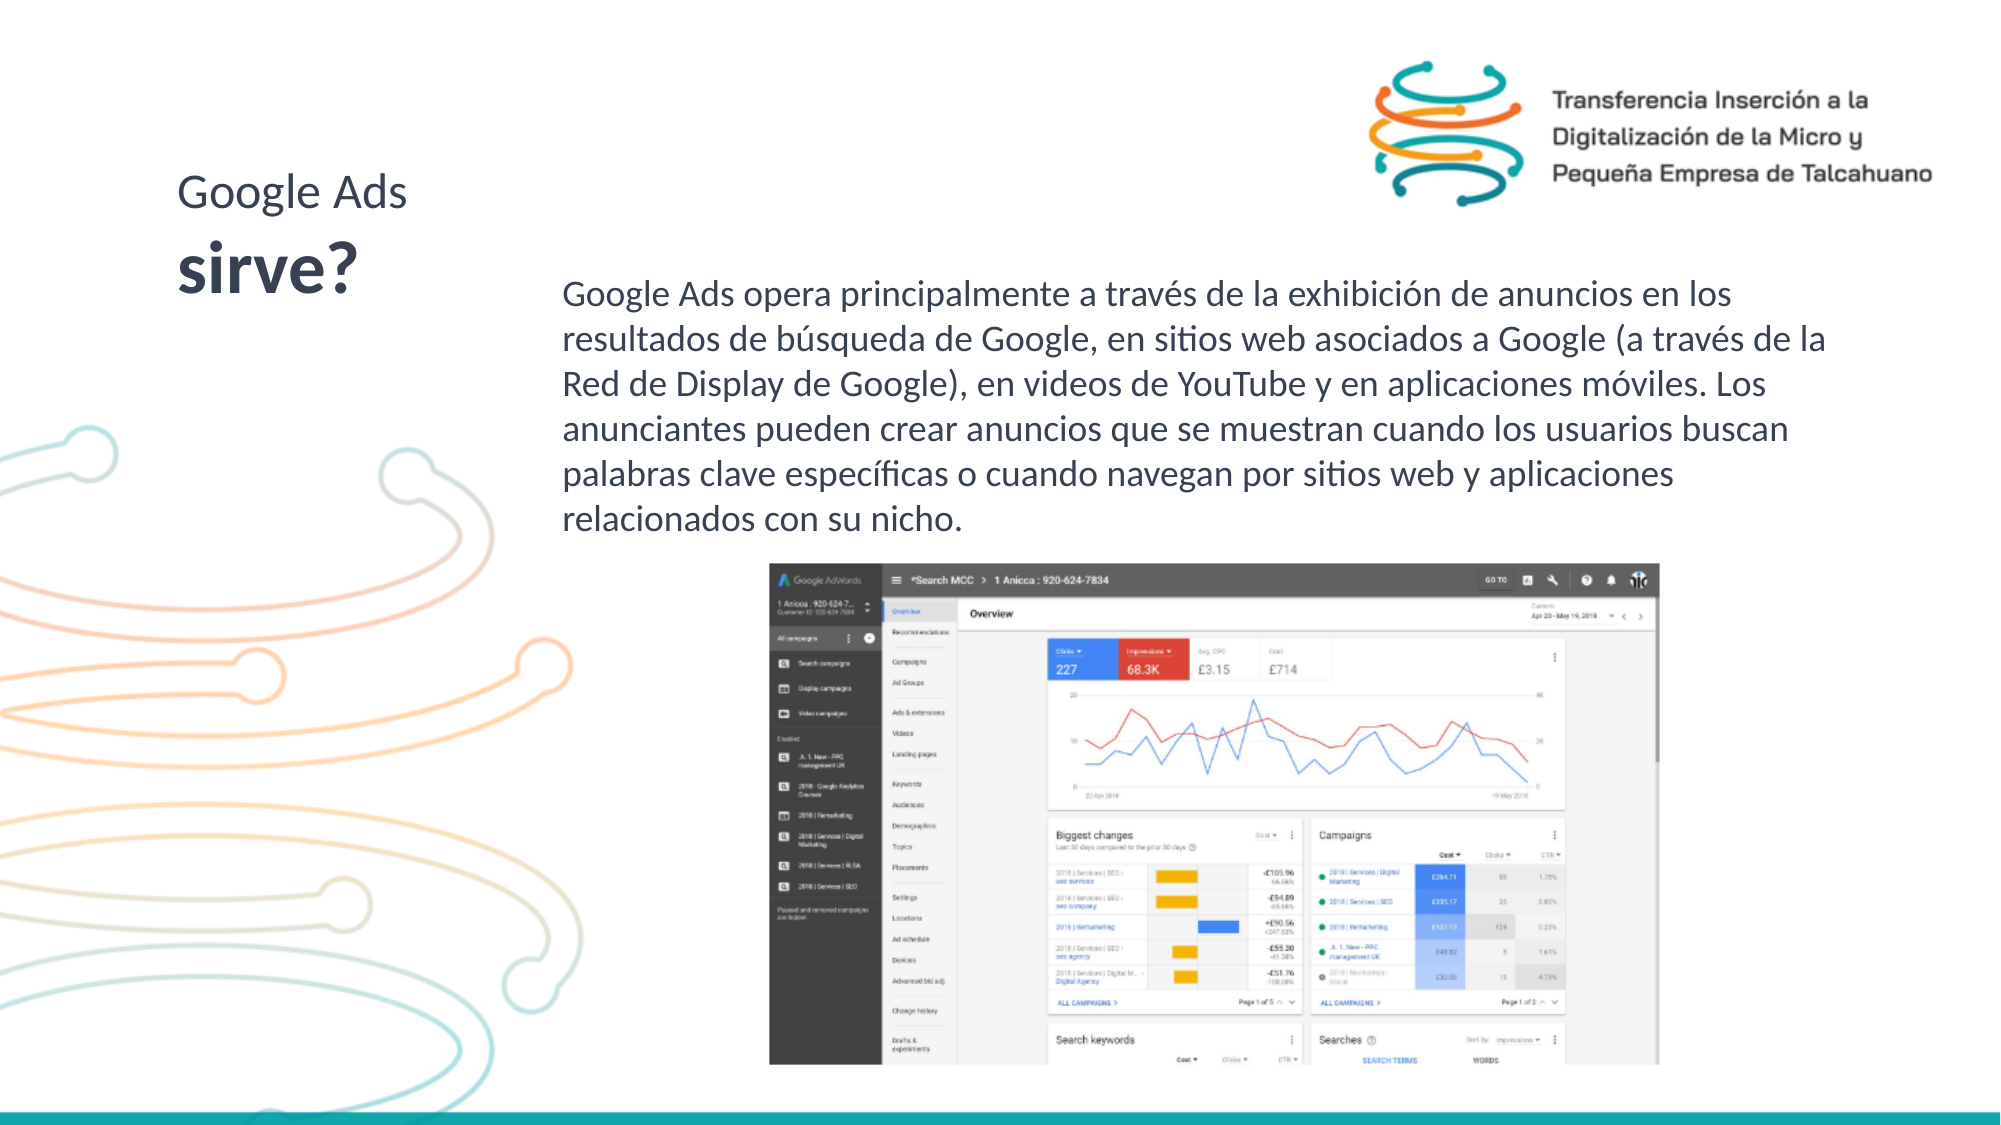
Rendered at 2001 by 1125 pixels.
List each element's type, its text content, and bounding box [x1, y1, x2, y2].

picture [0, 0, 2001, 1125]
text_box Google Ads opera principalmente a través de la exhibición de anuncios en los resultados de búsqueda de Google, en sitios web asociados a Google (a través de la Red de Display de Google), en videos de YouTube y en aplicaciones móviles. Los anunciantes pueden crear anuncios que se muestran cuando los usuarios buscan palabras clave específicas o cuando navegan por sitios web y aplicaciones relacionados con su nicho. [547, 261, 1851, 546]
text_box Google Ads sirve? [163, 150, 1000, 316]
